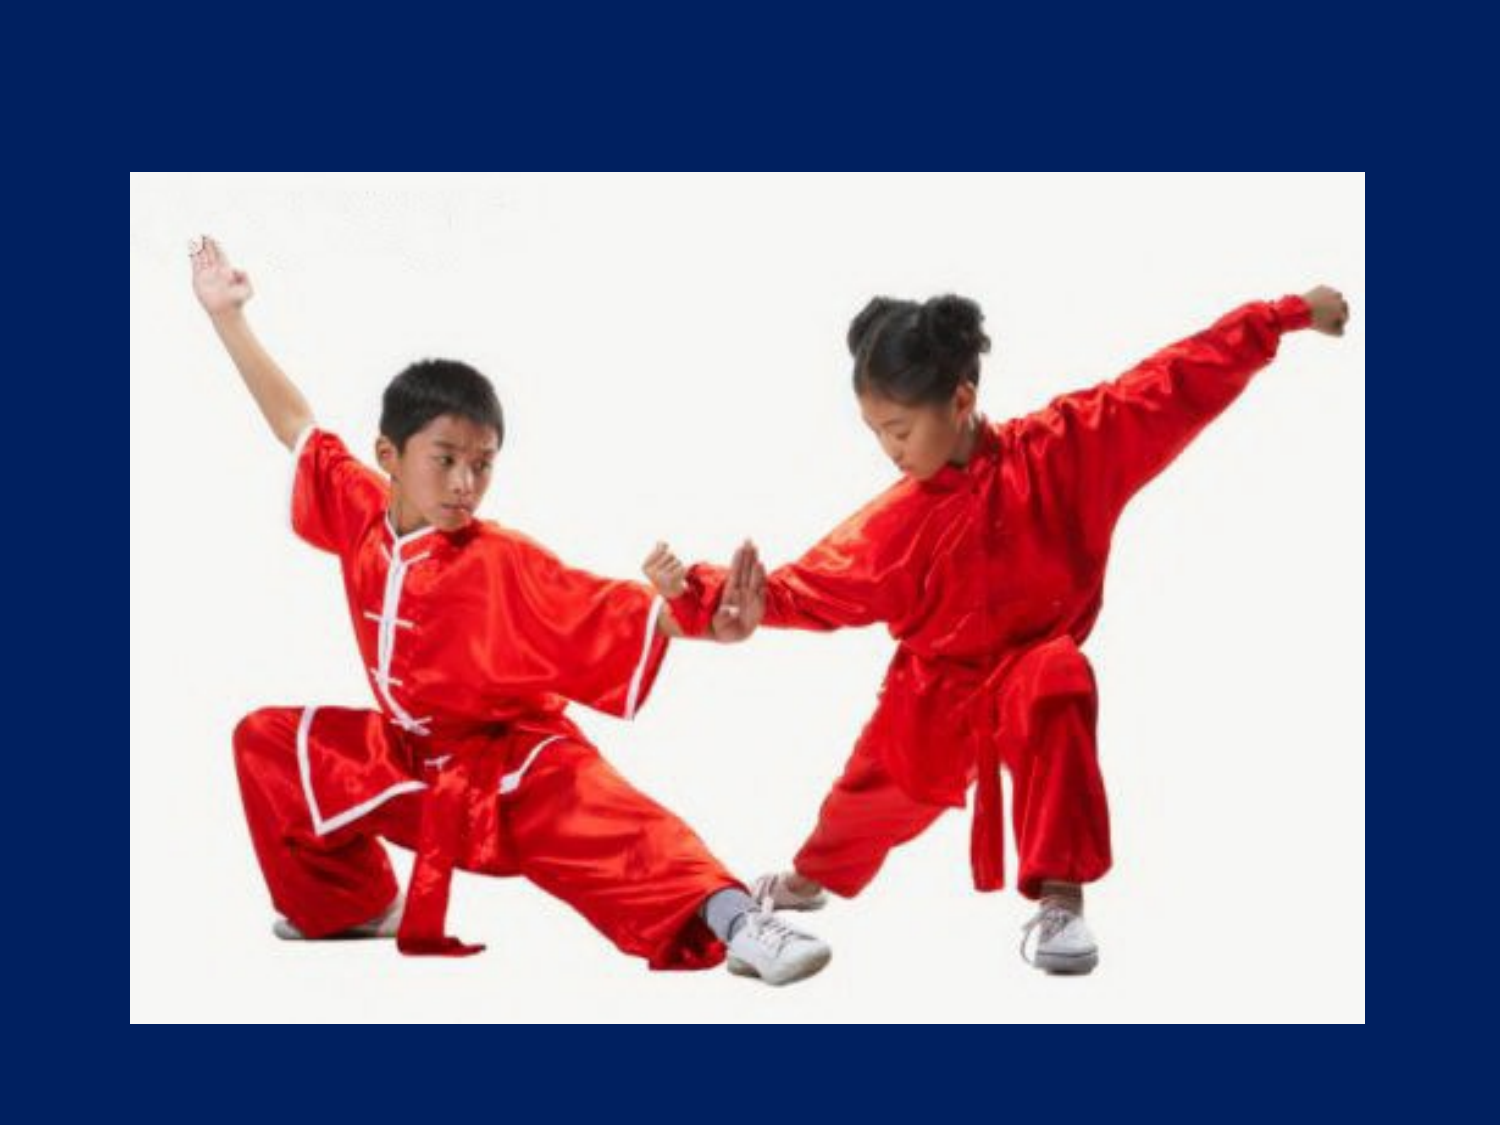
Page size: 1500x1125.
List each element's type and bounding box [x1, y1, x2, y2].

list [130, 172, 1365, 1024]
